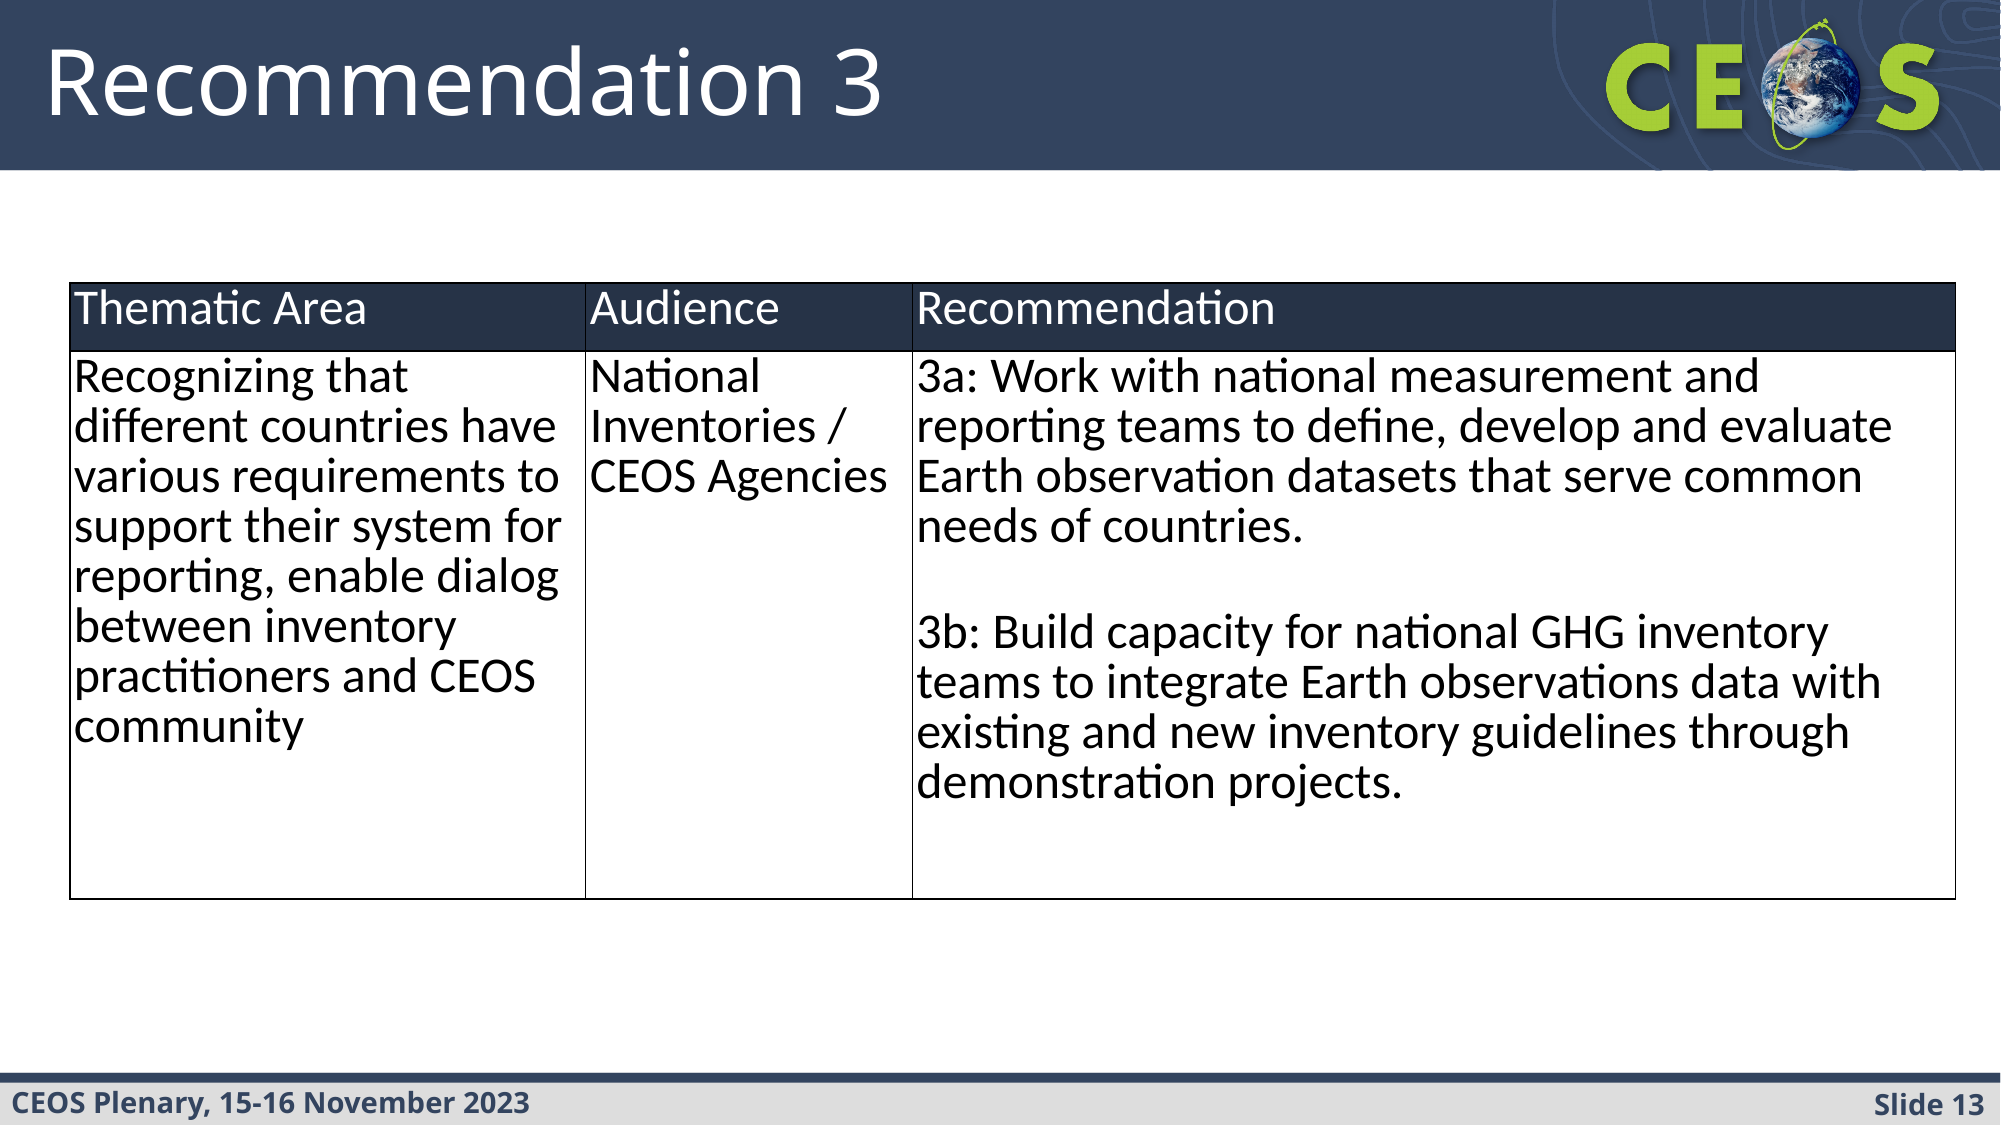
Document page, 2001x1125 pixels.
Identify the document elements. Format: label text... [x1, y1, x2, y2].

picture [1606, 18, 1939, 150]
text_box [0, 246, 2000, 397]
table_cell 3a: Work with national measurement and reporting teams to define, develop and evaluate Earth observation datasets that serve common needs of countries. 3b: Build capacity for national GHG inventory teams to integrate Earth observations data with existing and new inventory guidelines through demonstration projects. [913, 397, 1955, 898]
table_cell National Inventories / CEOS Agencies [586, 397, 912, 898]
table_cell Recognizing that different countries have various requirements to support their system for reporting, enable dialog between inventory practitioners and CEOS community [71, 397, 585, 898]
title Recommendation 3 [28, 28, 1569, 157]
